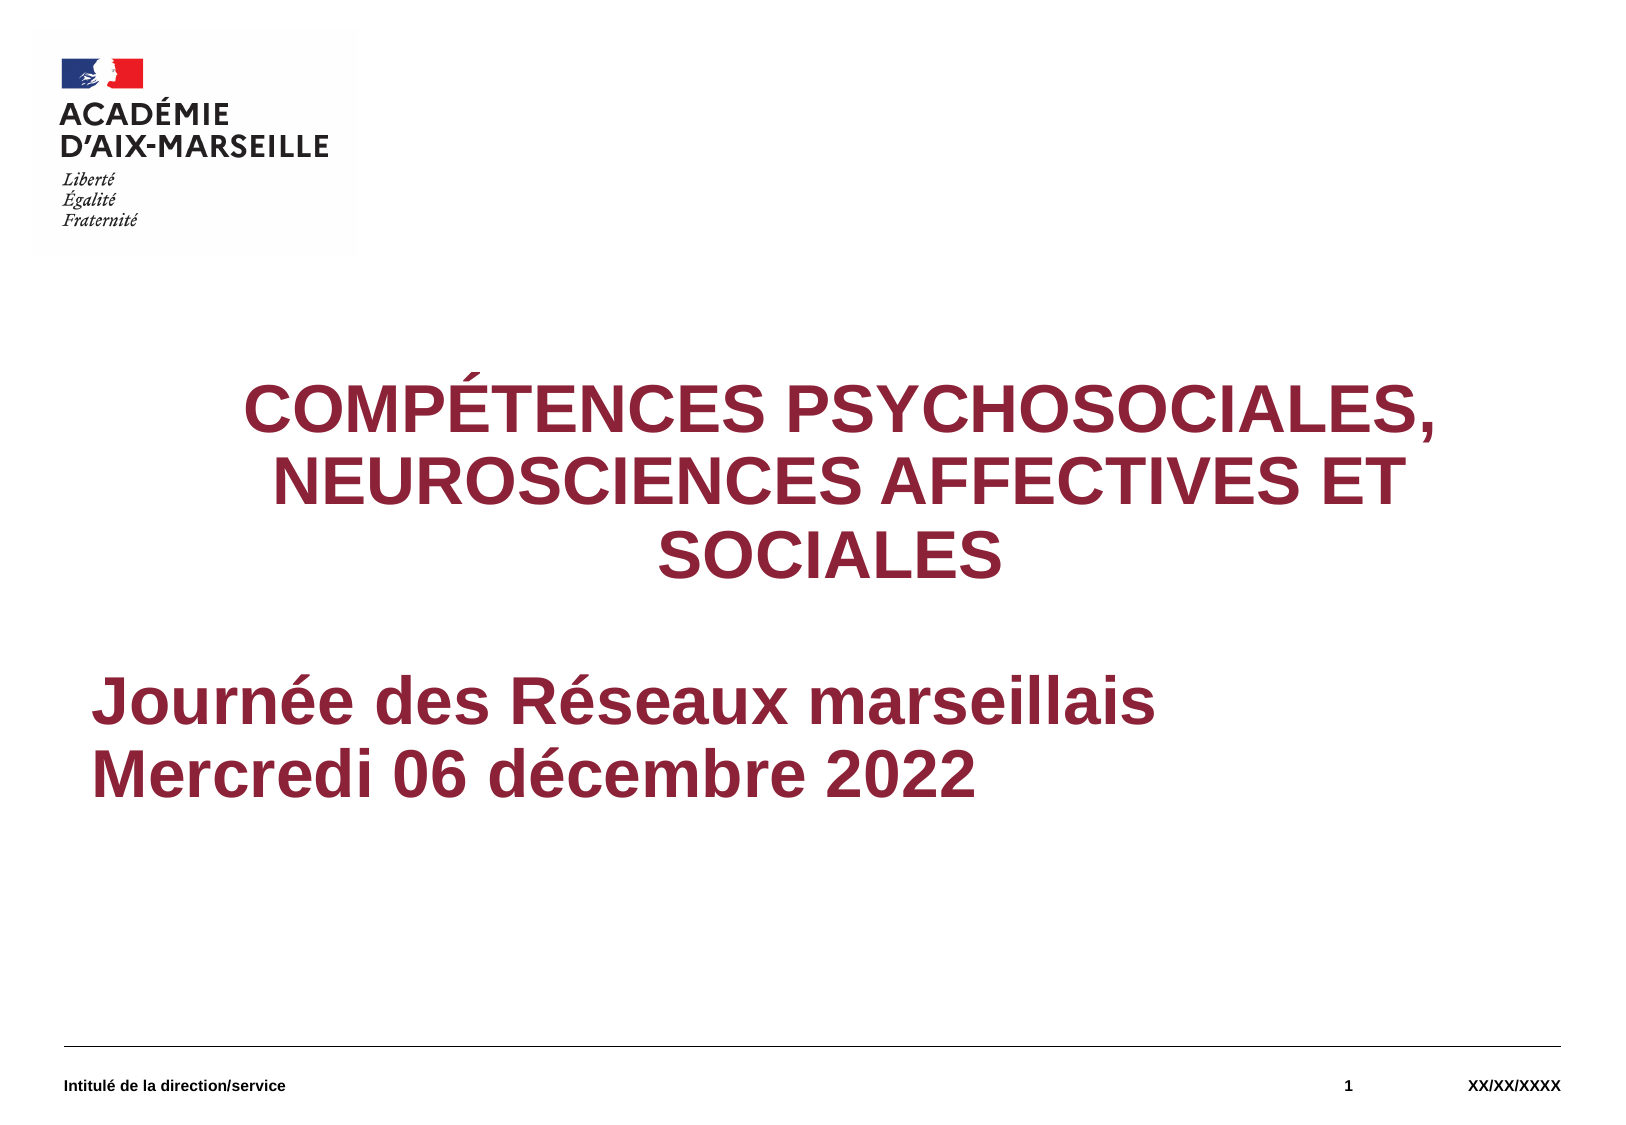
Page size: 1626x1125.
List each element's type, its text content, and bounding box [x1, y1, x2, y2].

picture [32, 29, 358, 256]
footer Intitulé de la direction/service [63, 1046, 1113, 1125]
list Compétences psychosociales, neurosciences affectives et sociales Journée des Réseaux marseillais Mercredi 06 décembre 2022 [91, 373, 1589, 828]
slide_number XX/XX/XXXX [1354, 1046, 1562, 1125]
slide_number 1 [1113, 1046, 1354, 1125]
